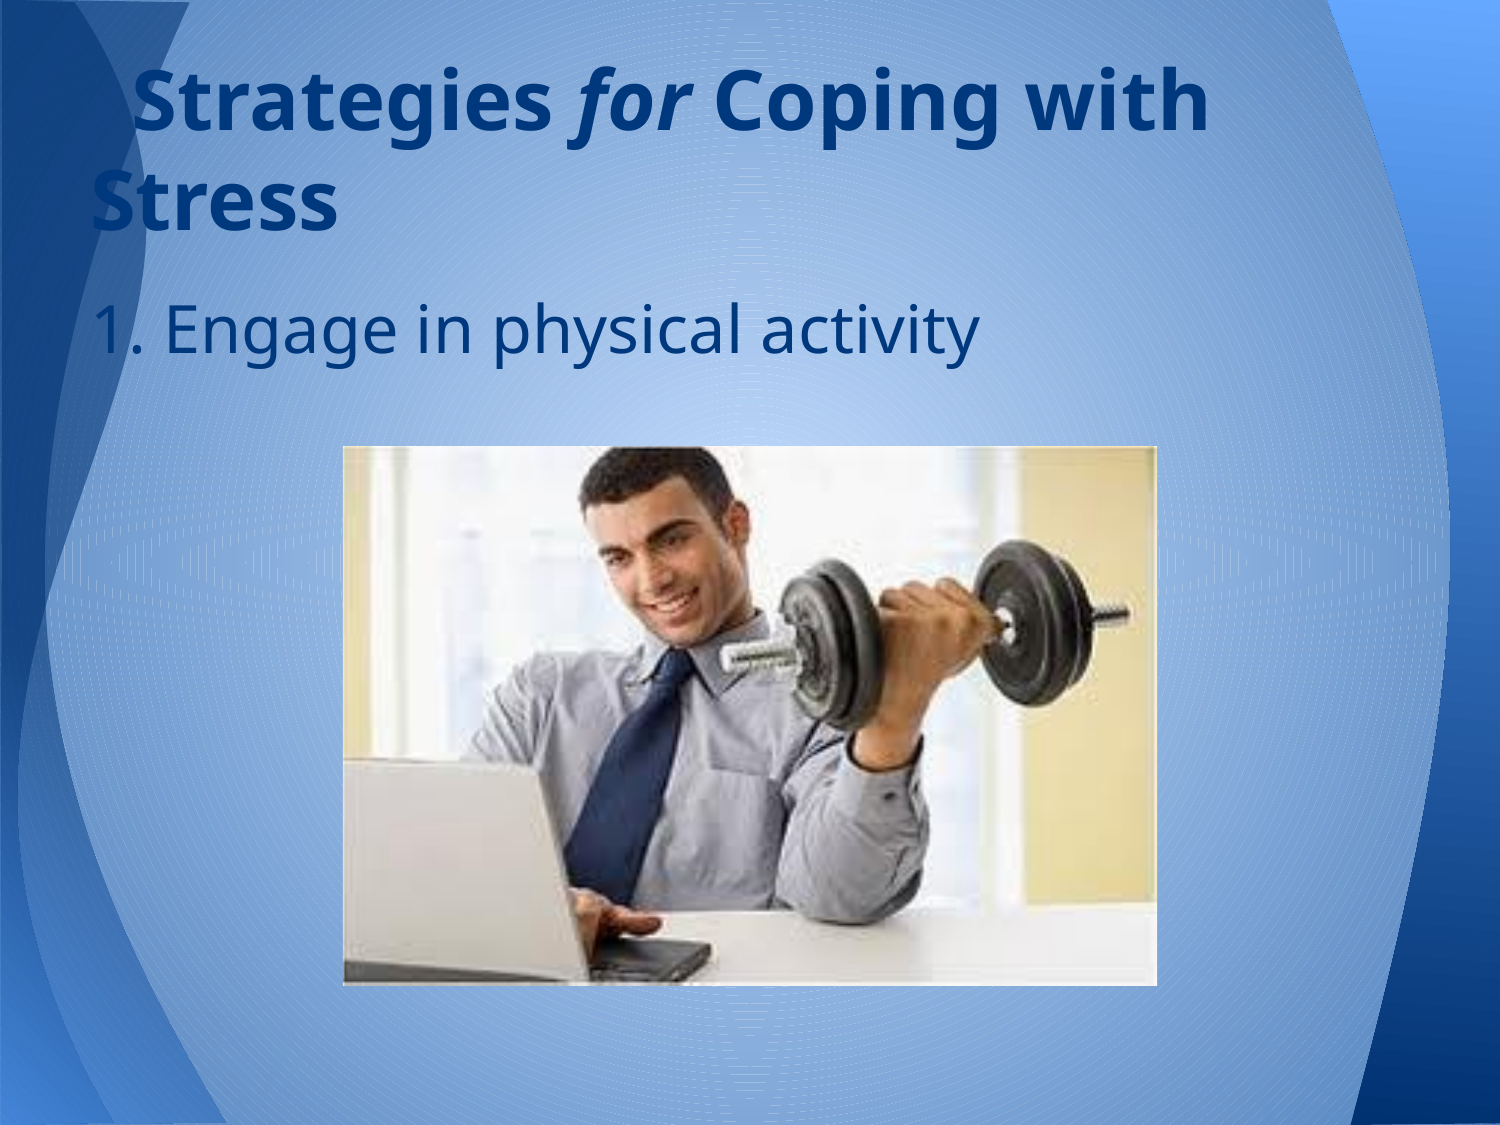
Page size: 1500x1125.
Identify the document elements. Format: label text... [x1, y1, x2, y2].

list 1. Engage in physical activity [75, 272, 1425, 1067]
text_box [342, 446, 1158, 986]
title Strategies for Coping with Stress [75, 45, 1425, 263]
